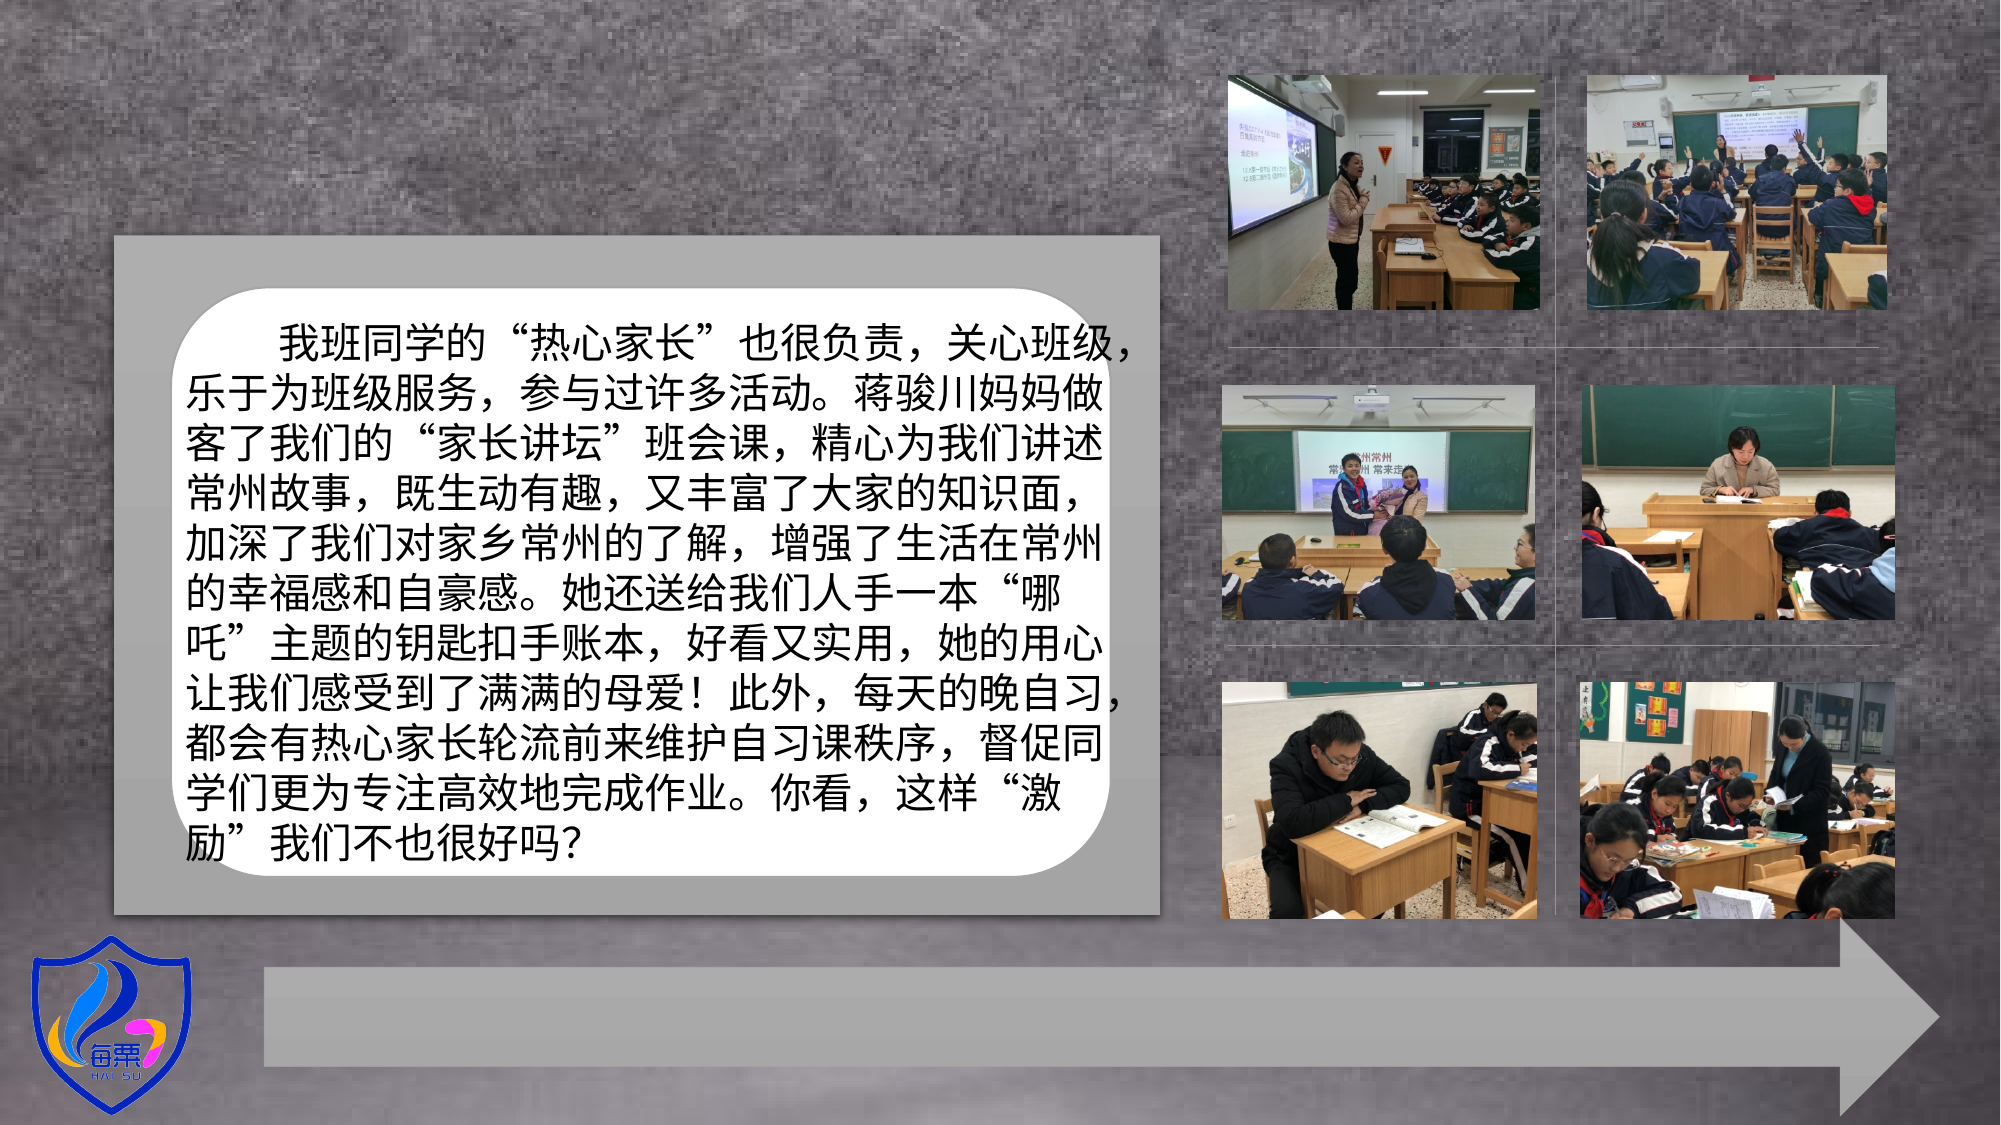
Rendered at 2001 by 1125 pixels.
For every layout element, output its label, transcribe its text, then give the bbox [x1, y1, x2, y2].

title 班级活动——家长活动 [0, 46, 1583, 438]
text_box 我班同学的“热心家长”也很负责，关心班级，乐于为班级服务，参与过许多活动。蒋骏川妈妈做客了我们的“家长讲坛”班会课，精心为我们讲述常州故事，既生动有趣，又丰富了大家的知识面，加深了我们对家乡常州的了解，增强了生活在常州的幸福感和自豪感。她还送给我们人手一本“哪吒”主题的钥匙扣手账本，好看又实用，她的用心让我们感受到了满满的母爱！此外，每天的晚自习，都会有热心家长轮流前来维护自习课秩序，督促同学们更为专注高效地完成作业。你看，这样“激励”我们不也很好吗？ [170, 915, 1135, 925]
picture [1228, 75, 1540, 310]
text_box [263, 919, 1940, 1117]
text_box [114, 235, 1161, 915]
picture [0, 0, 2001, 1125]
